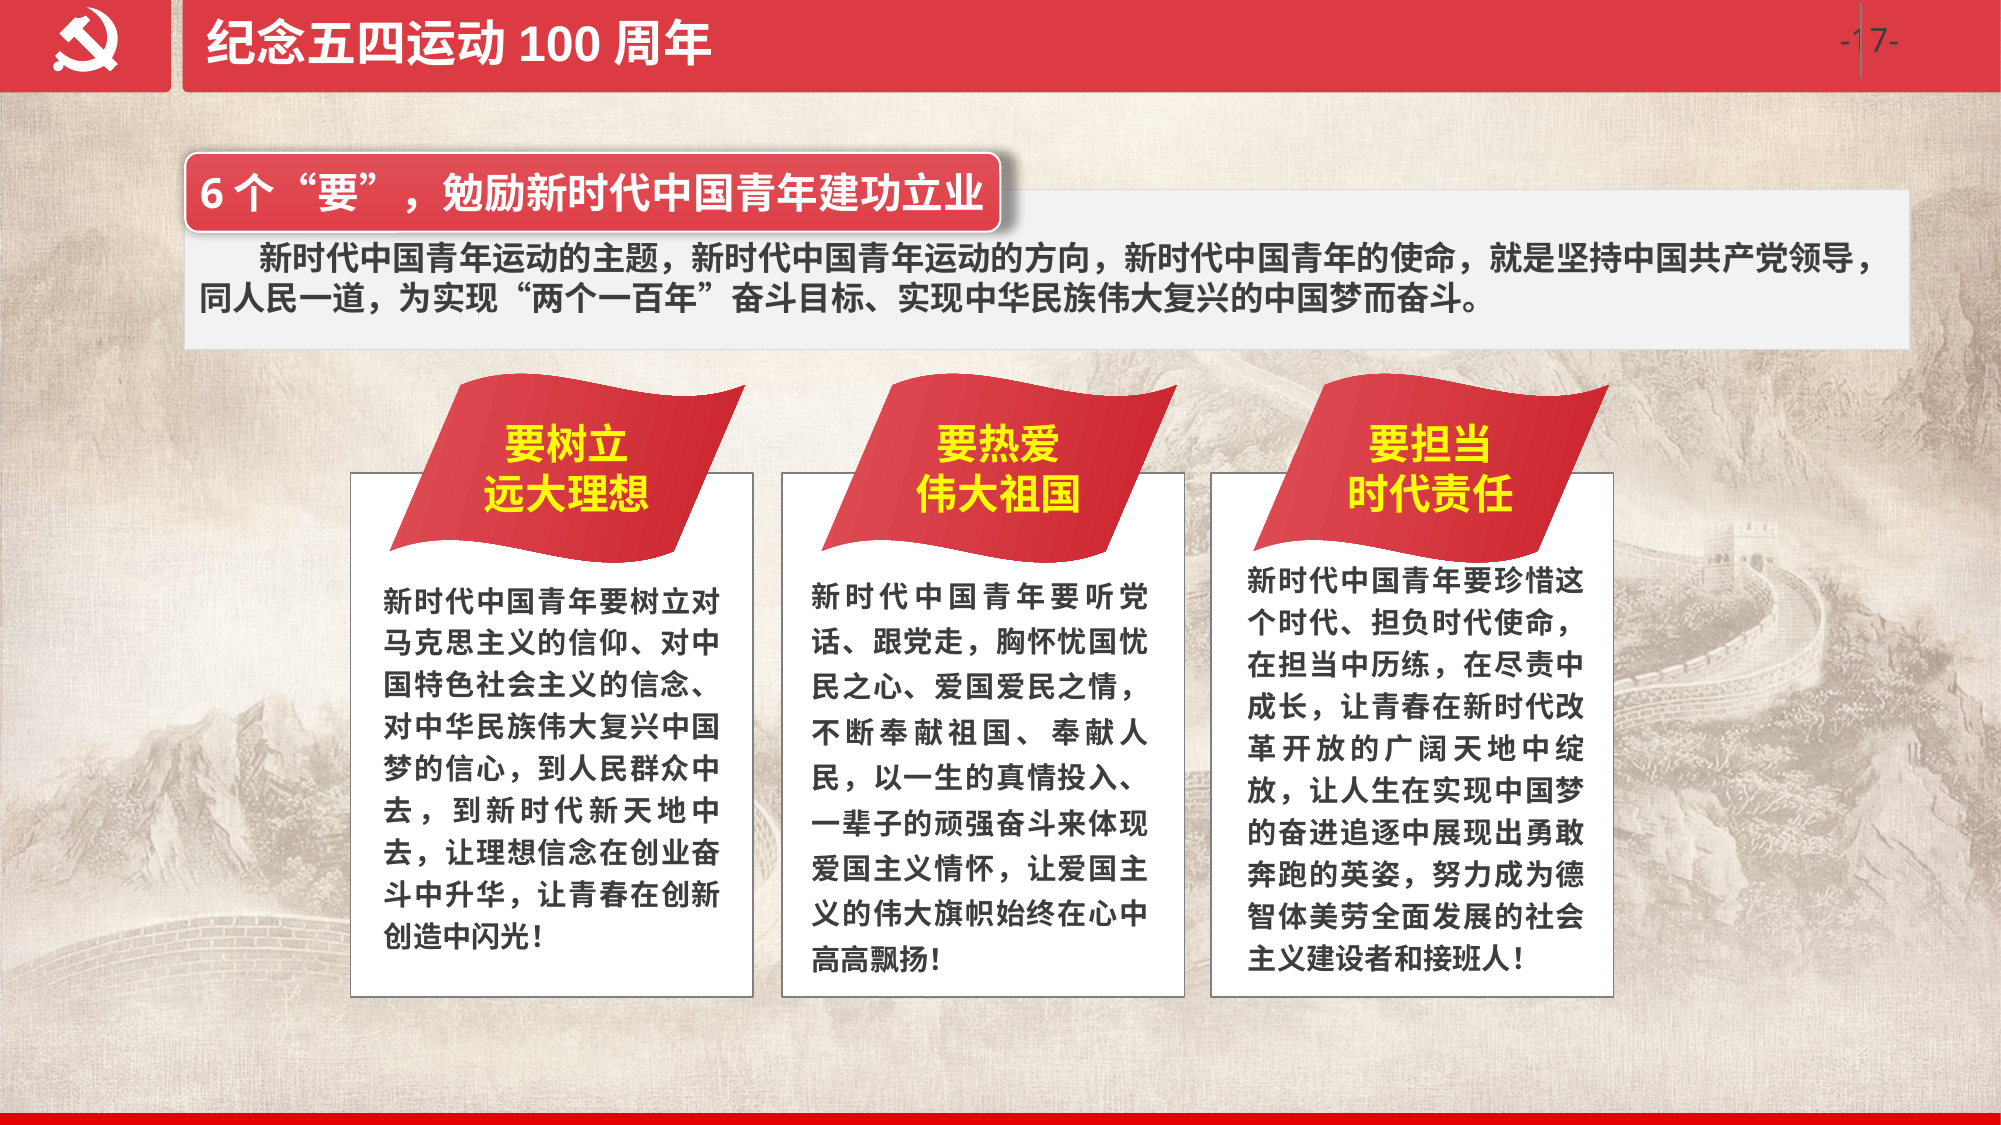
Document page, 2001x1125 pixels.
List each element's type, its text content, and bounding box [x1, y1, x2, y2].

text_box [782, 473, 1185, 998]
text_box 新时代中国青年要听党话、跟党走，胸怀忧国忧民之心、爱国爱民之情，不断奉献祖国、奉献人民，以一生的真情投入、一辈子的顽强奋斗来体现爱国主义情怀，让爱国主义的伟大旗帜始终在心中高高飘扬！ [796, 560, 1164, 984]
text_box 要担当 时代责任 [1254, 373, 1609, 548]
text_box 新时代中国青年运动的主题，新时代中国青年运动的方向，新时代中国青年的使命，就是坚持中国共产党领导，同人民一道，为实现“两个一百年”奋斗目标、实现中华民族伟大复兴的中国梦而奋斗。 [184, 189, 1910, 350]
text_box [350, 473, 753, 998]
text_box 6个“要”，勉励新时代中国青年建功立业 [185, 152, 1001, 232]
text_box 新时代中国青年要珍惜这个时代、担负时代使命，在担当中历练，在尽责中成长，让青春在新时代改革开放的广阔天地中绽放，让人生在实现中国梦的奋进追逐中展现出勇敢奔跑的英姿，努力成为德智体美劳全面发展的社会主义建设者和接班人！ [1233, 548, 1600, 983]
text_box 纪念五四运动100周年 [191, 0, 1544, 83]
text_box 要热爱 伟大祖国 [821, 373, 1177, 563]
picture [0, 0, 2001, 1113]
text_box 新时代中国青年要树立对马克思主义的信仰、对中国特色社会主义的信念、对中华民族伟大复兴中国梦的信心，到人民群众中去，到新时代新天地中去，让理想信念在创业奋斗中升华，让青春在创新创造中闪光！ [369, 568, 736, 961]
text_box 要树立 远大理想 [389, 373, 745, 563]
text_box [1211, 473, 1614, 998]
